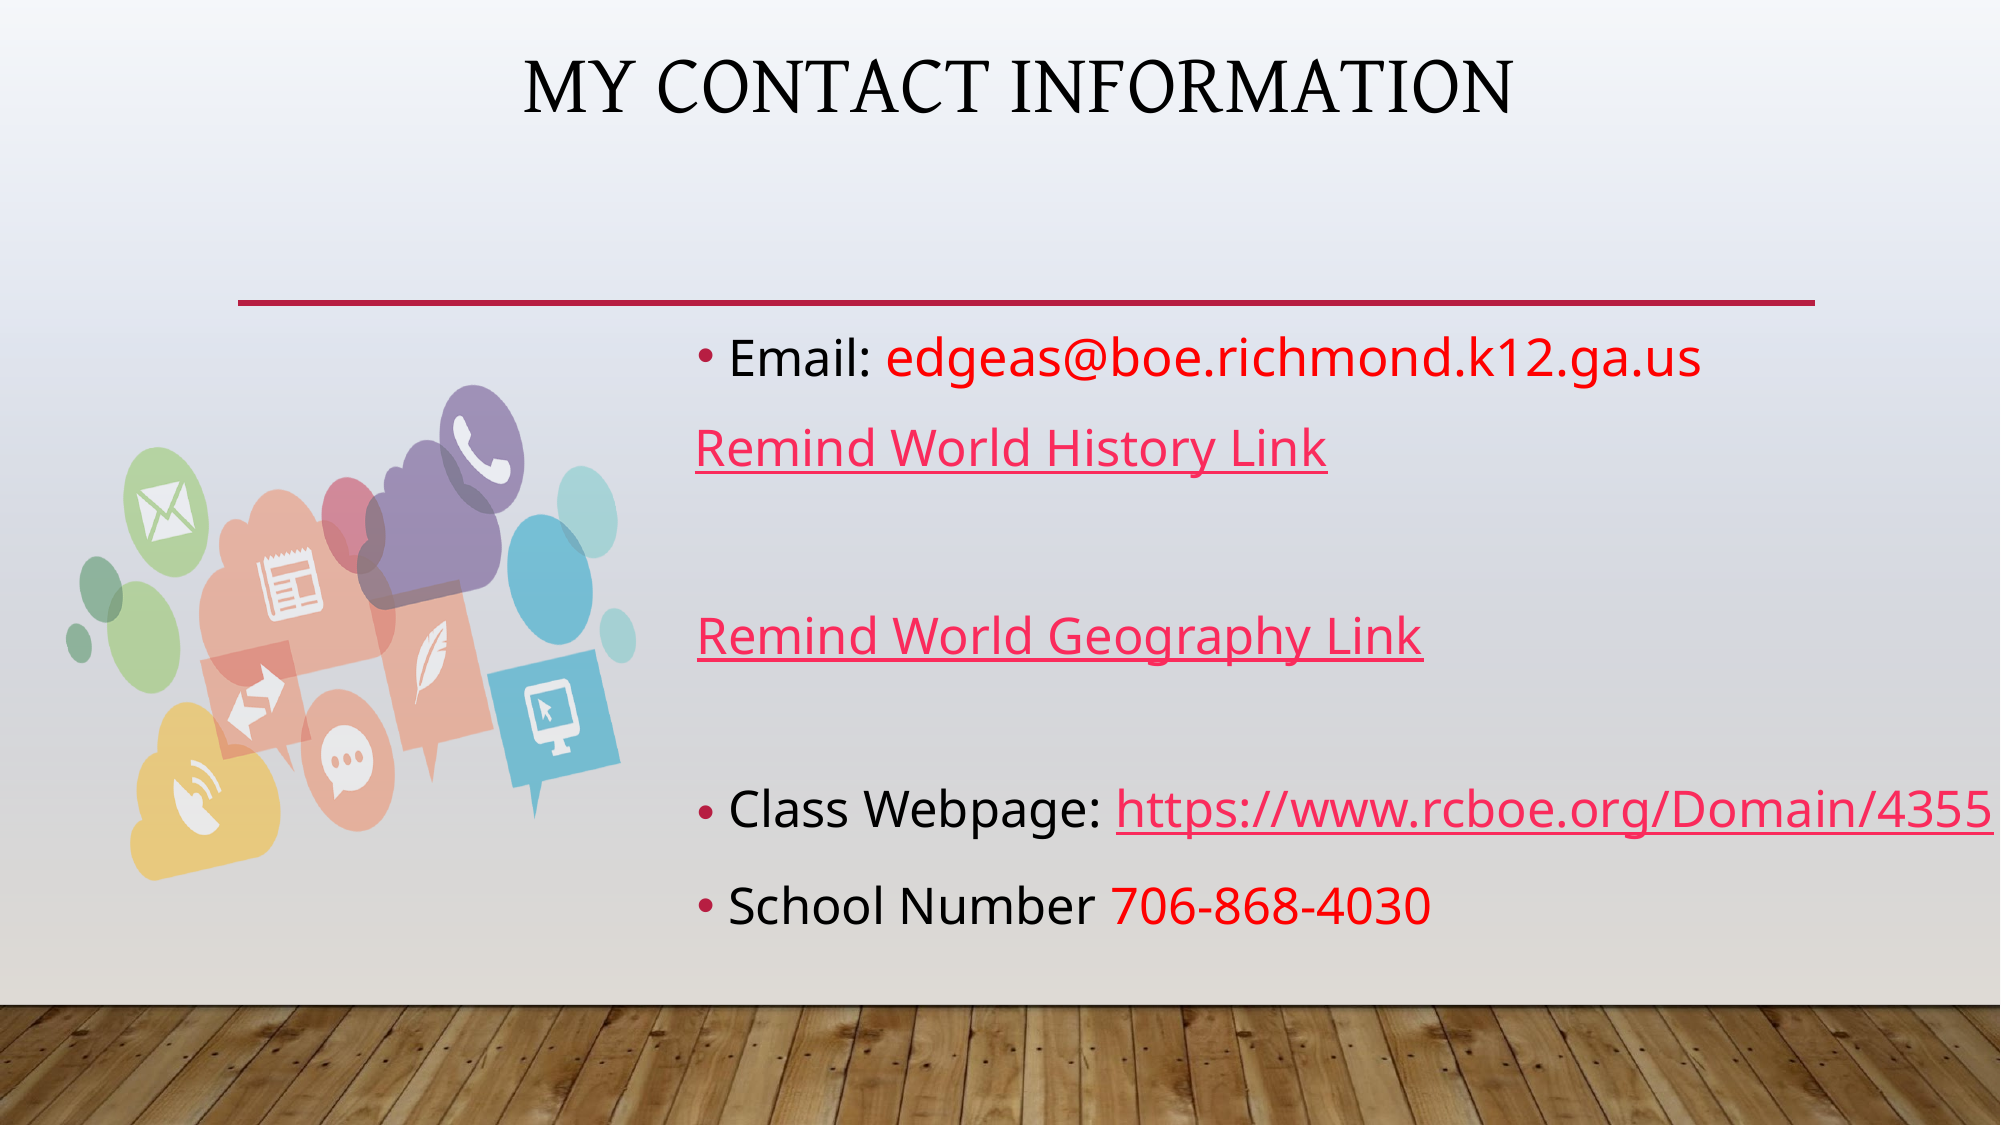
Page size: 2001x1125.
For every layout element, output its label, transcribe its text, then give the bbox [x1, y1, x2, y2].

picture [0, 1005, 2000, 1125]
title MY CONTACT INFORMATION [240, 32, 1816, 205]
list Email: edgeas@boe.richmond.k12.ga.us Remind World History Link Remind World Geography Link Class Webpage: https://www.rcboe.org/Domain/4355 School Number 706-868-4030 [679, 304, 2000, 1007]
picture [29, 350, 679, 912]
